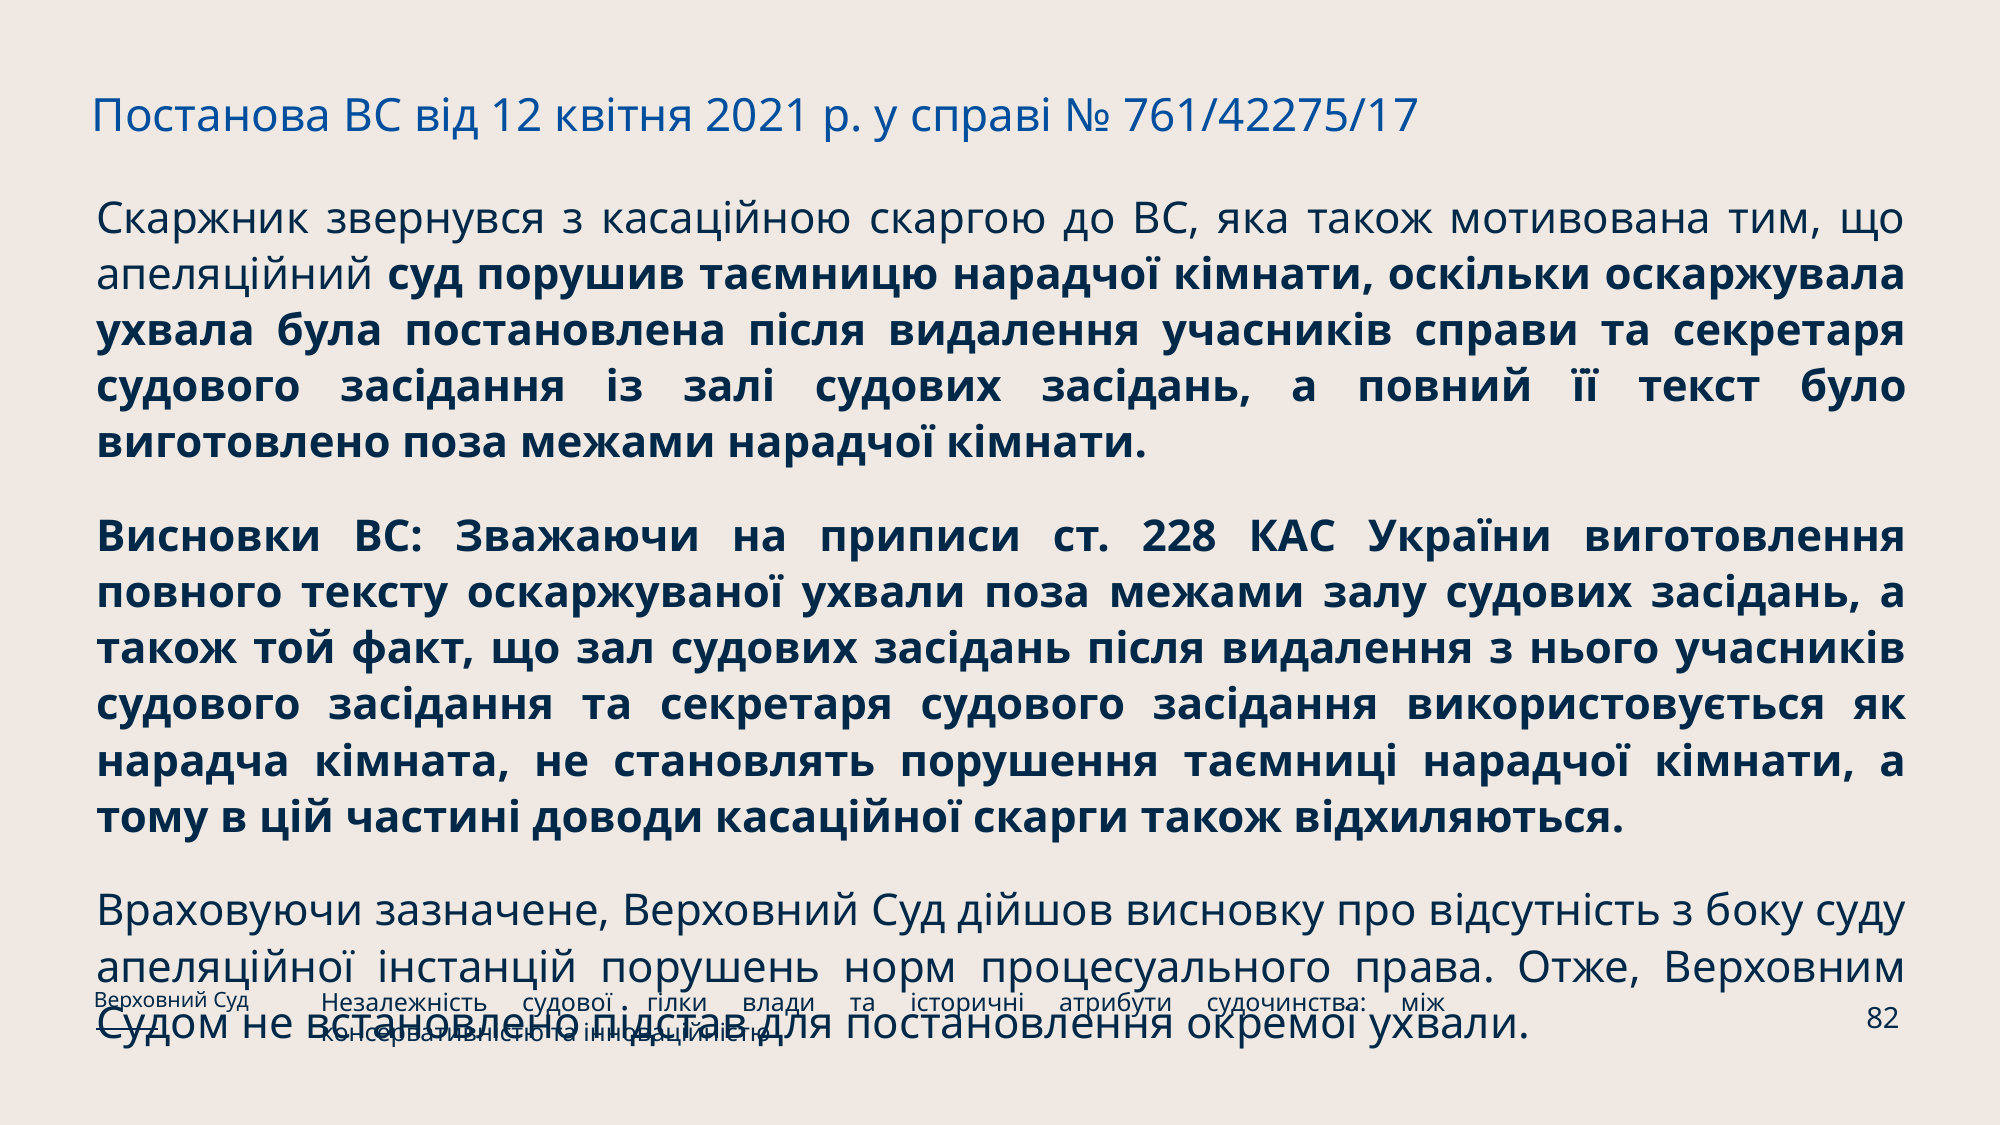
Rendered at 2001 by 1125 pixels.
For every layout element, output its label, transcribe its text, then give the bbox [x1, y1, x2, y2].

slide_number 82 [1520, 983, 1915, 1050]
text_box Скаржник звернувся з касаційною скаргою до ВС, яка також мотивована тим, що апеляційний суд порушив таємницю нарадчої кімнати, оскільки оскаржувала ухвала була постановлена після видалення учасників справи та секретаря судового засідання із залі судових засідань, а повний її текст було виготовлено поза межами нарадчої кімнати. Висновки ВС: Зважаючи на приписи ст. 228 КАС України виготовлення повного тексту оскаржуваної ухвали поза межами залу судових засідань, а також той факт, що зал судових засідань після видалення з нього учасників судового засідання та секретаря судового засідання використовується як нарадча кімната, не становлять порушення таємниці нарадчої кімнати, а тому в цій частині доводи касаційної скарги також відхиляються. Враховуючи зазначене, Верховний Суд дійшов висновку про відсутність з боку суду апеляційної інстанцій порушень норм процесуального права. Отже, Верховним Судом не встановлено підстав для постановлення окремої ухвали. [81, 178, 1922, 1055]
text_box Постанова ВС від 12 квітня 2021 р. у справі № 761/42275/17 [77, 78, 1926, 148]
text_box Незалежність судової гілки влади та історичні атрибути судочинства: між консервативністю та інноваційністю [305, 979, 1462, 1033]
text_box Верховний Суд [79, 982, 269, 1036]
